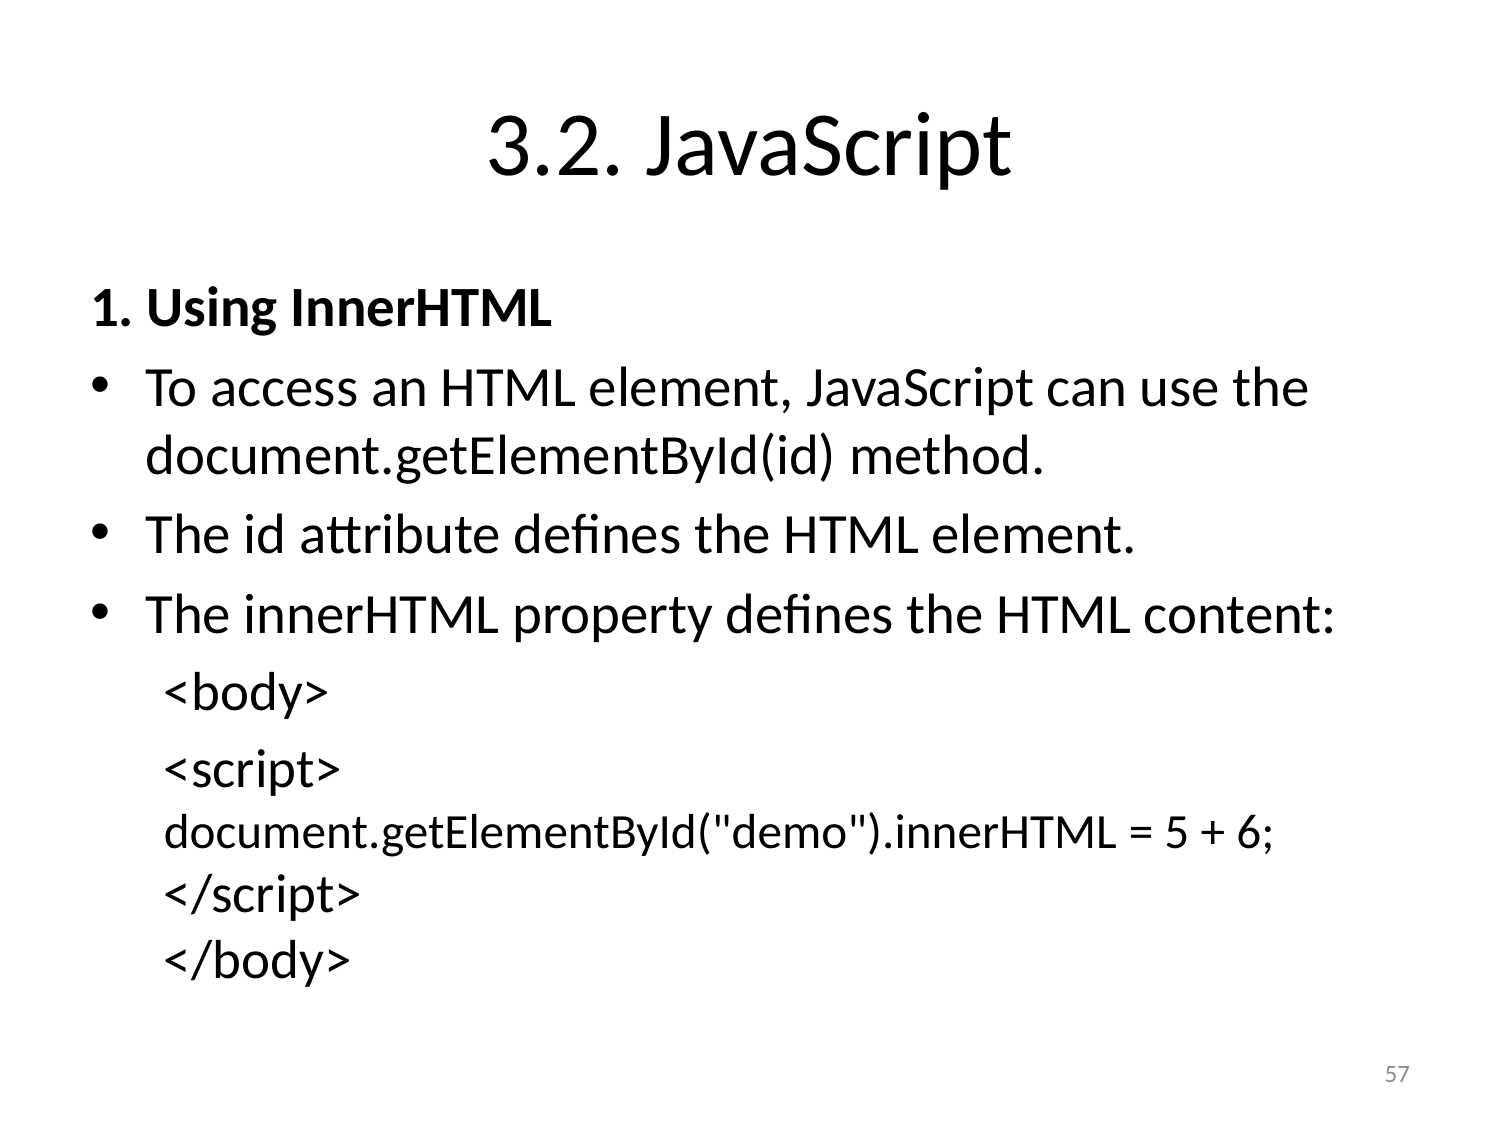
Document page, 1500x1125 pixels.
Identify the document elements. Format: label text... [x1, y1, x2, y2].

list 1. Using InnerHTML To access an HTML element, JavaScript can use the document.getElementById(id) method. The id attribute defines the HTML element. The innerHTML property defines the HTML content: <body> <script> document.getElementById("demo").innerHTML = 5 + 6; </script> </body> [75, 262, 1425, 1005]
slide_number 57 [1074, 1042, 1425, 1103]
title 3.2. JavaScript [75, 45, 1425, 233]
